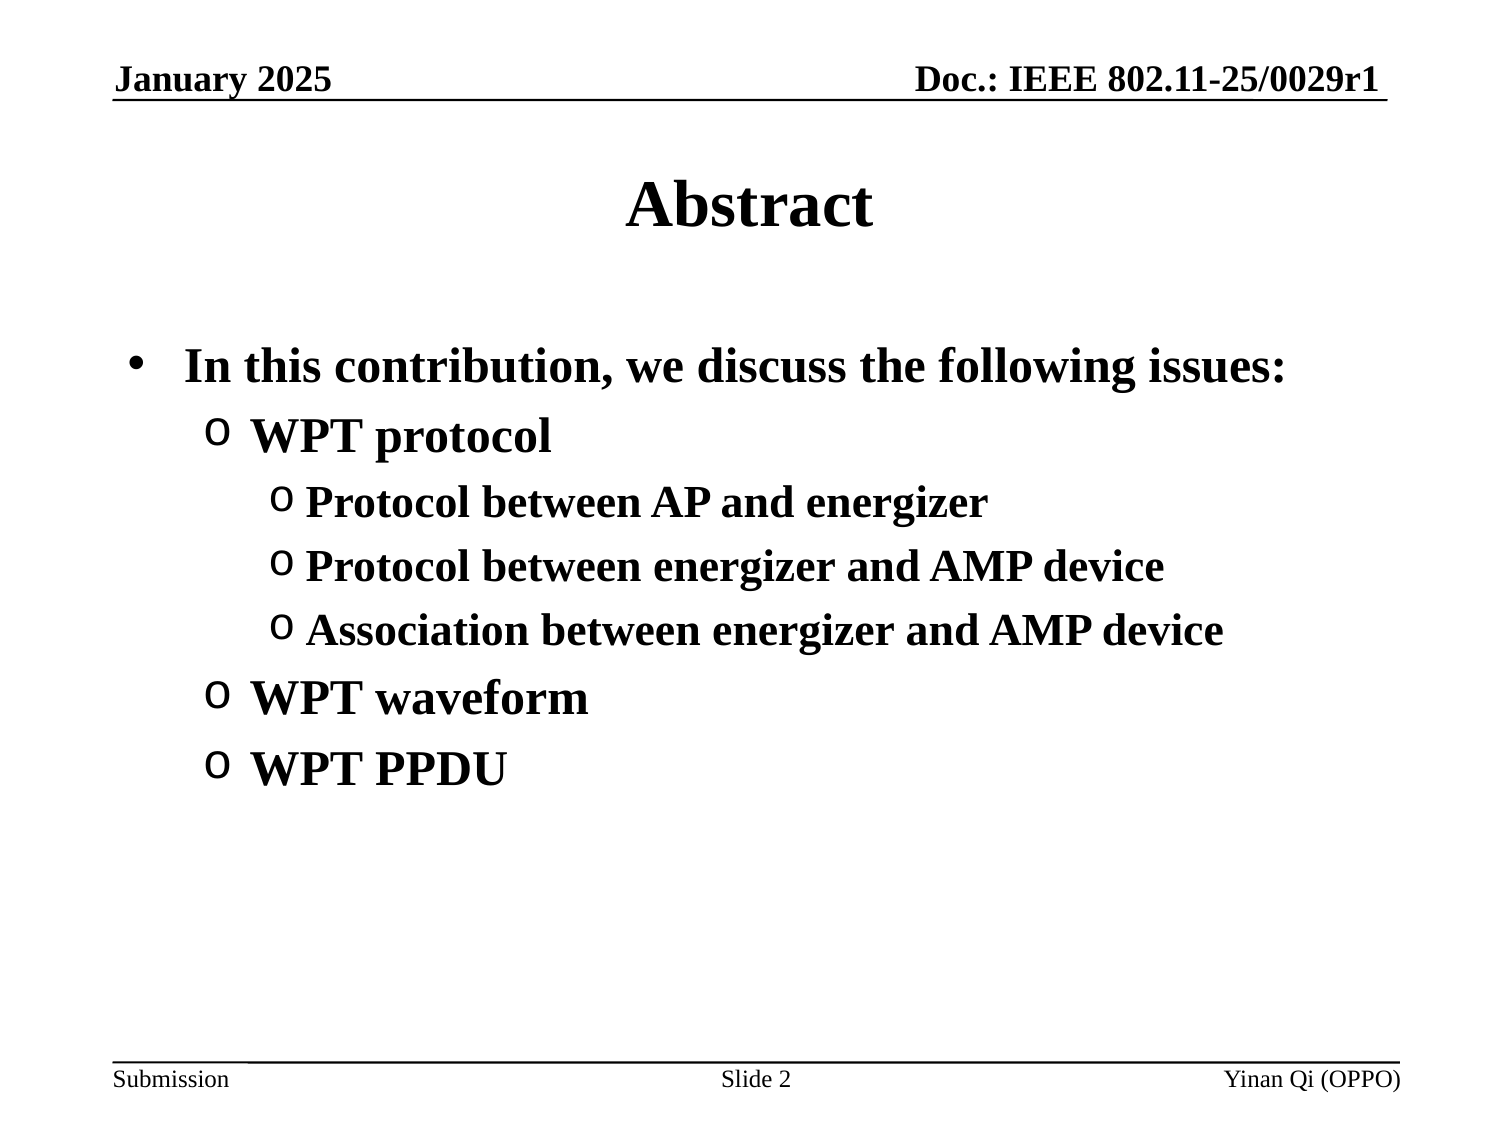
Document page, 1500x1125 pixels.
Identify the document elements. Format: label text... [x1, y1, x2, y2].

slide_number Slide 2 [712, 1061, 800, 1123]
title Abstract [112, 112, 1388, 288]
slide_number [114, 54, 422, 100]
footer Yinan Qi (OPPO) [878, 1061, 1402, 1093]
text_box Doc.: IEEE 802.11-25/0029r1 [899, 46, 1413, 107]
list In this contribution, we discuss the following issues: WPT protocol Protocol between AP and energizer Protocol between energizer and AMP device Association between energizer and AMP device WPT waveform WPT PPDU [112, 324, 1388, 1001]
